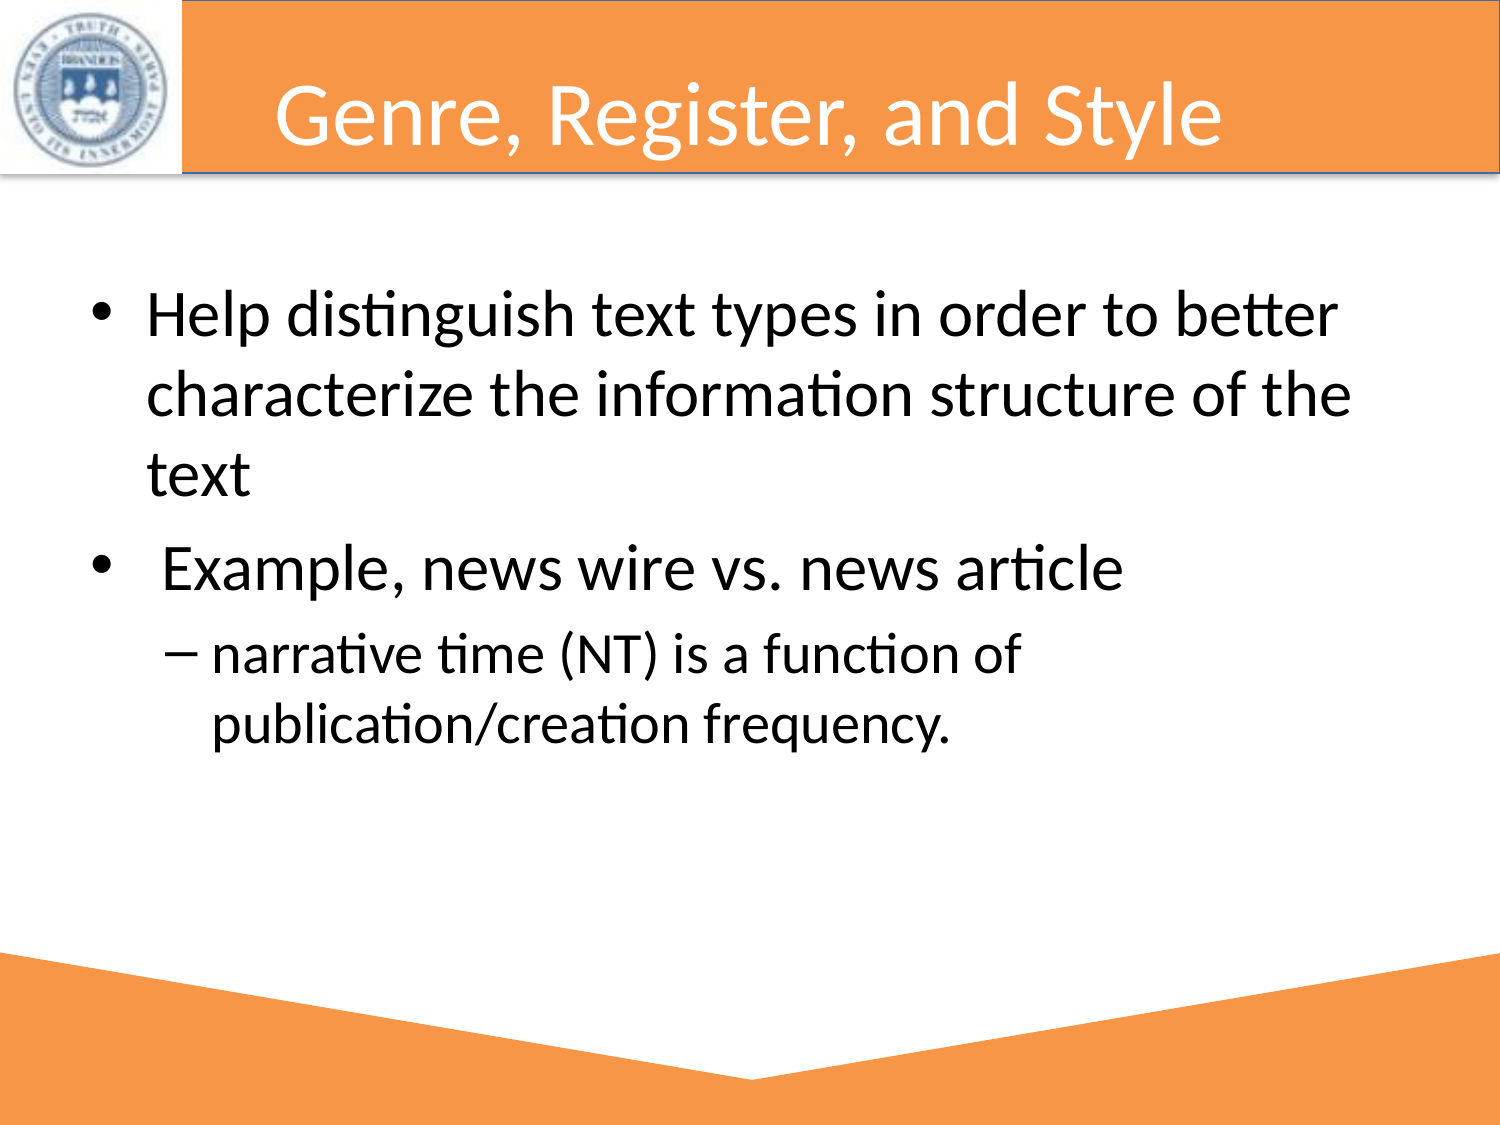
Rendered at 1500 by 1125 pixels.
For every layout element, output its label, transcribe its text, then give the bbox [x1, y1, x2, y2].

title Genre, Register, and Style [75, 45, 1425, 174]
list Help distinguish text types in order to better characterize the information structure of the text Example, news wire vs. news article narrative time (NT) is a function of publication/creation frequency. [75, 262, 1425, 1005]
picture [0, 0, 182, 174]
